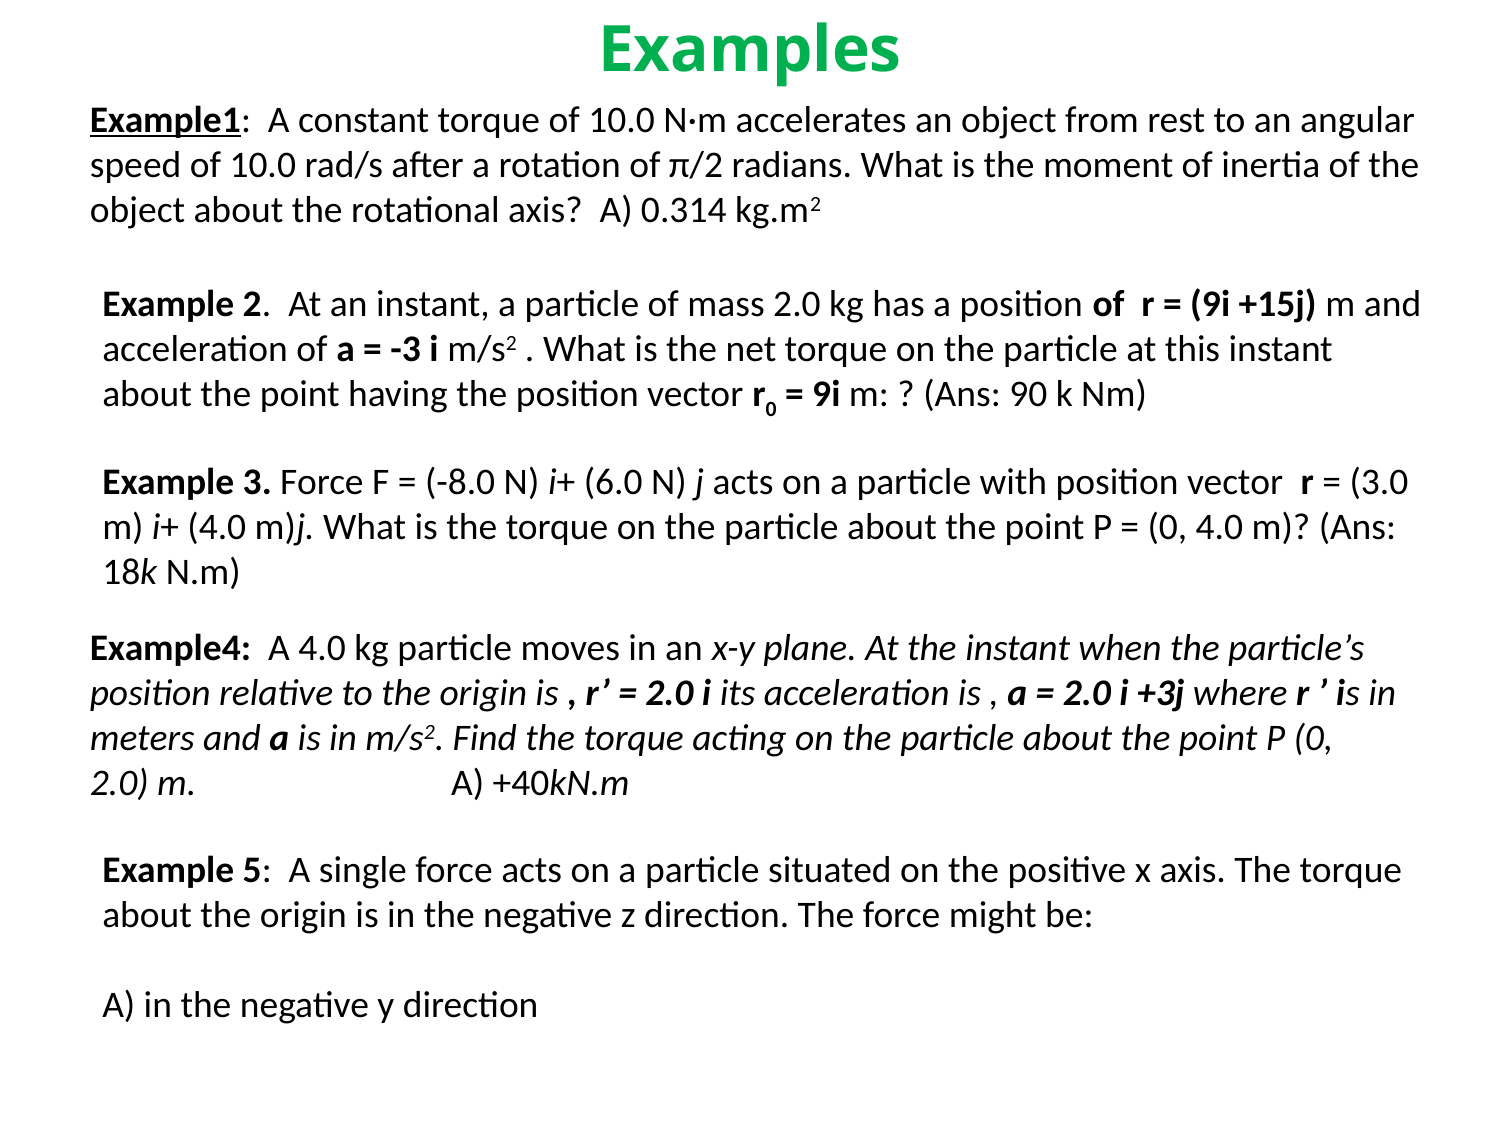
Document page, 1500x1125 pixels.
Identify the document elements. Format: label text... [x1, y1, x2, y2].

text_box Example1: A constant torque of 10.0 N·m accelerates an object from rest to an angular speed of 10.0 rad/s after a rotation of π/2 radians. What is the moment of inertia of the object about the rotational axis? A) 0.314 kg.m2 [74, 87, 1438, 238]
text_box Example 5: A single force acts on a particle situated on the positive x axis. The torque about the origin is in the negative z direction. The force might be: A) in the negative y direction [87, 837, 1438, 1033]
title Examples [75, 0, 1425, 87]
text_box Example 2. At an instant, a particle of mass 2.0 kg has a position of r = (9i +15j) m and acceleration of a = -3 i m/s2 . What is the net torque on the particle at this instant about the point having the position vector r0 = 9i m: ? (Ans: 90 k Nm) [87, 271, 1438, 428]
text_box Example 3. Force F = (-8.0 N) i+ (6.0 N) j acts on a particle with position vector r = (3.0 m) i+ (4.0 m)j. What is the torque on the particle about the point P = (0, 4.0 m)? (Ans: 18k N.m) [87, 449, 1425, 600]
text_box Example4: A 4.0 kg particle moves in an x-y plane. At the instant when the particle’s position relative to the origin is , r’ = 2.0 i its acceleration is , a = 2.0 i +3j where r ’ is in meters and a is in m/s2. Find the torque acting on the particle about the point P (0, 2.0) m. A) +40kN.m [74, 615, 1413, 811]
